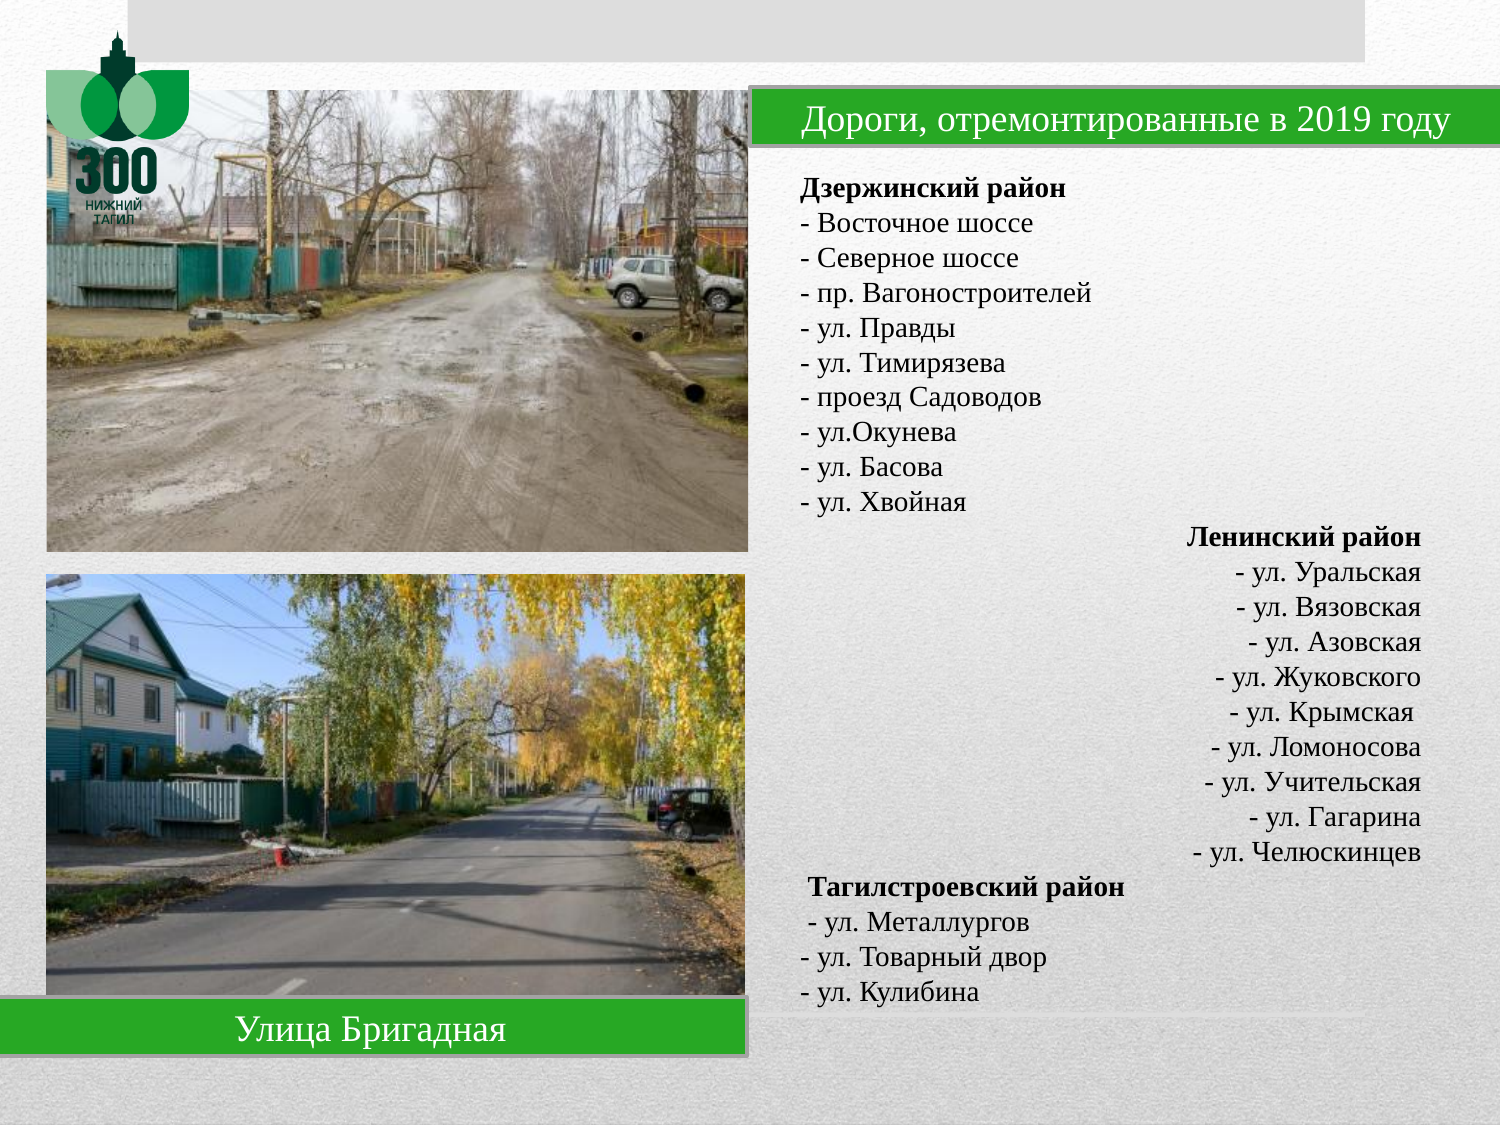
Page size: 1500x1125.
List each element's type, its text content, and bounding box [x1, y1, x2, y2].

picture [45, 30, 749, 553]
text_box 2019 год Дзержинский район - Восточное шоссе - Северное шоссе - пр. Вагоностроителей - ул. Правды - ул. Тимирязева - проезд Садоводов - ул.Окунева - ул. Басова - ул. Хвойная Ленинский район - ул. Уральская - ул. Вязовская - ул. Азовская - ул. Жуковского - ул. Крымская - ул. Ломоносова - ул. Учительская - ул. Гагарина - ул. Челюскинцев Тагилстроевский район - ул. Металлургов - ул. Товарный двор - ул. Кулибина [785, 148, 1437, 1015]
text_box Улица Бригадная [0, 995, 749, 1058]
picture [45, 573, 746, 1040]
text_box Дороги, отремонтированные в 2019 году [748, 85, 1500, 148]
